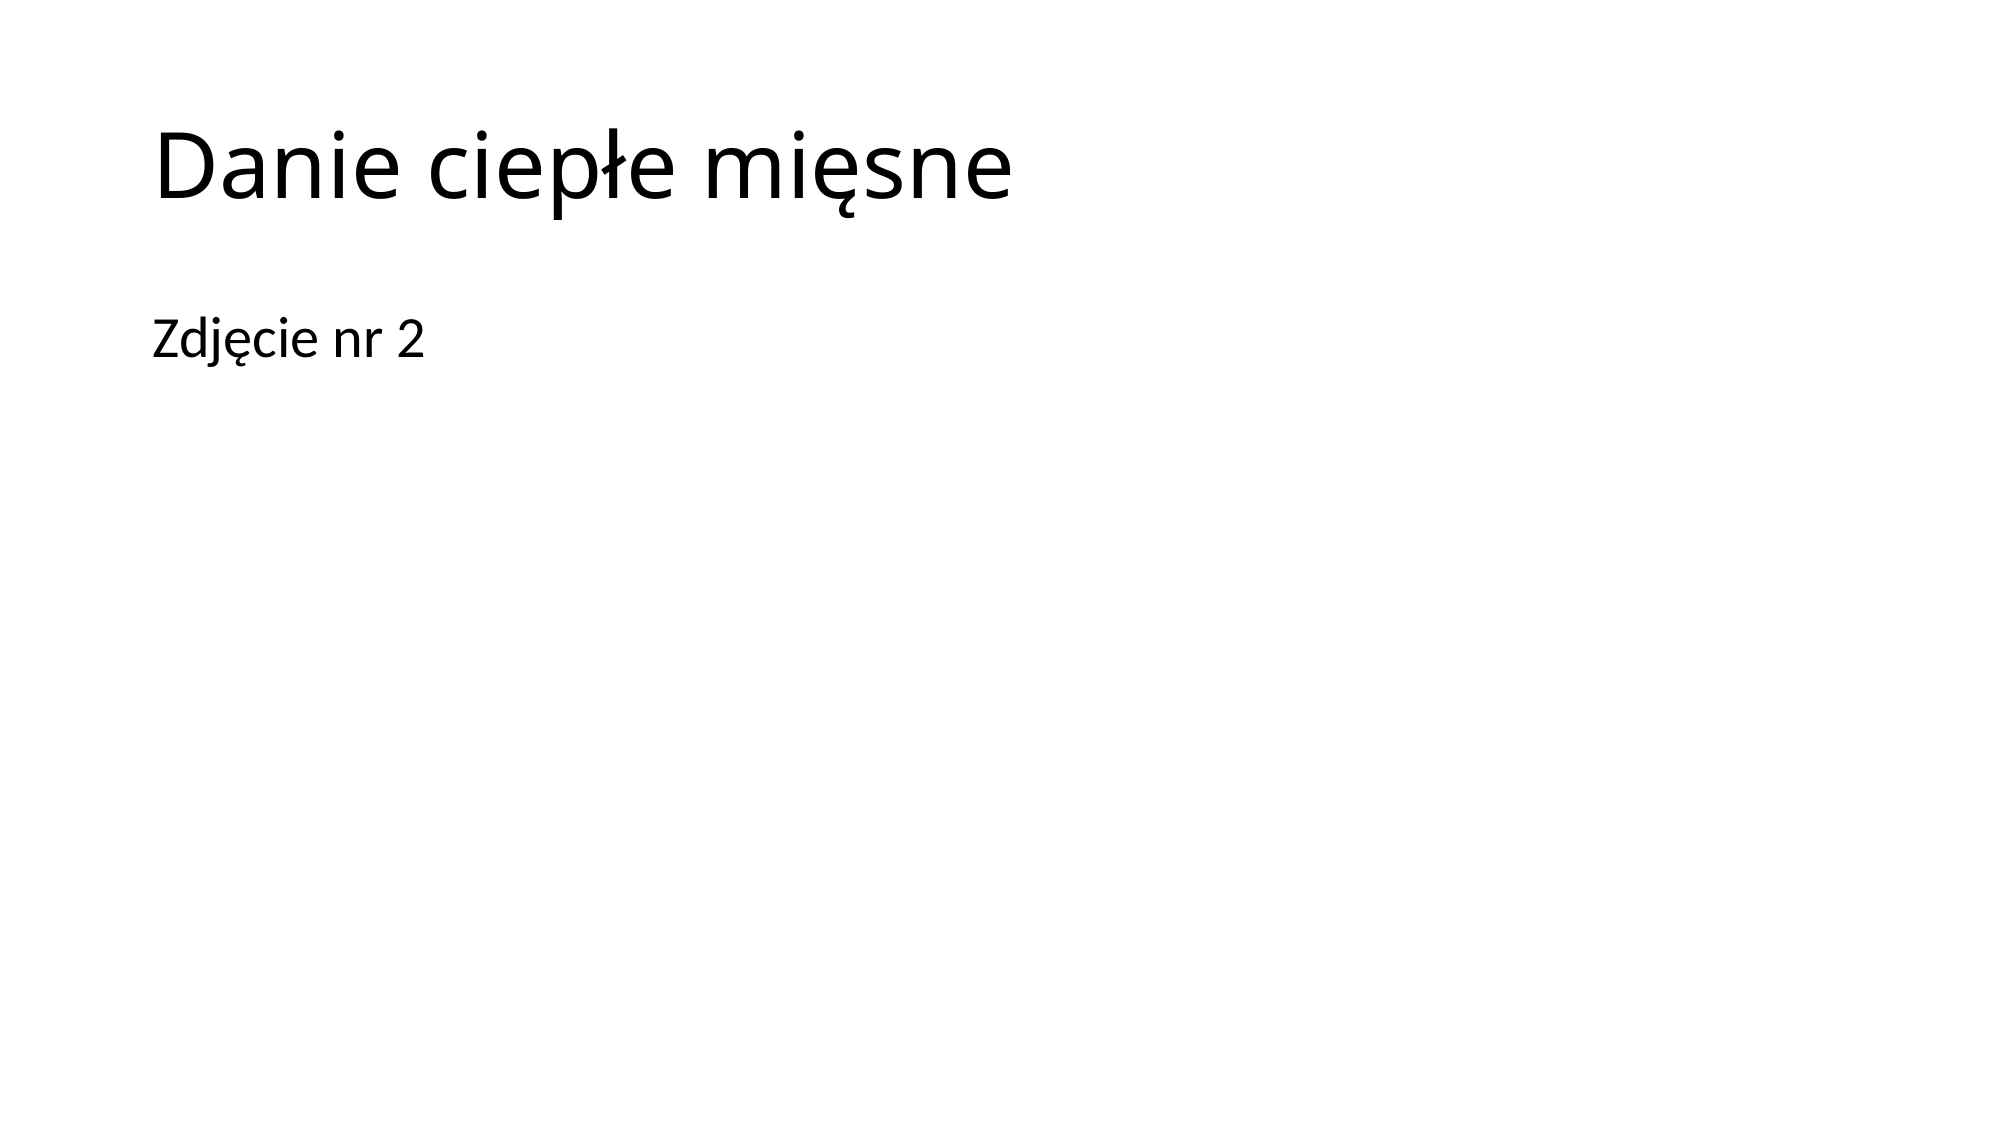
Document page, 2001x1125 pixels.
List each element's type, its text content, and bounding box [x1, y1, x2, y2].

list Zdjęcie nr 2 [137, 299, 1863, 1014]
title Danie ciepłe mięsne [137, 59, 1863, 278]
